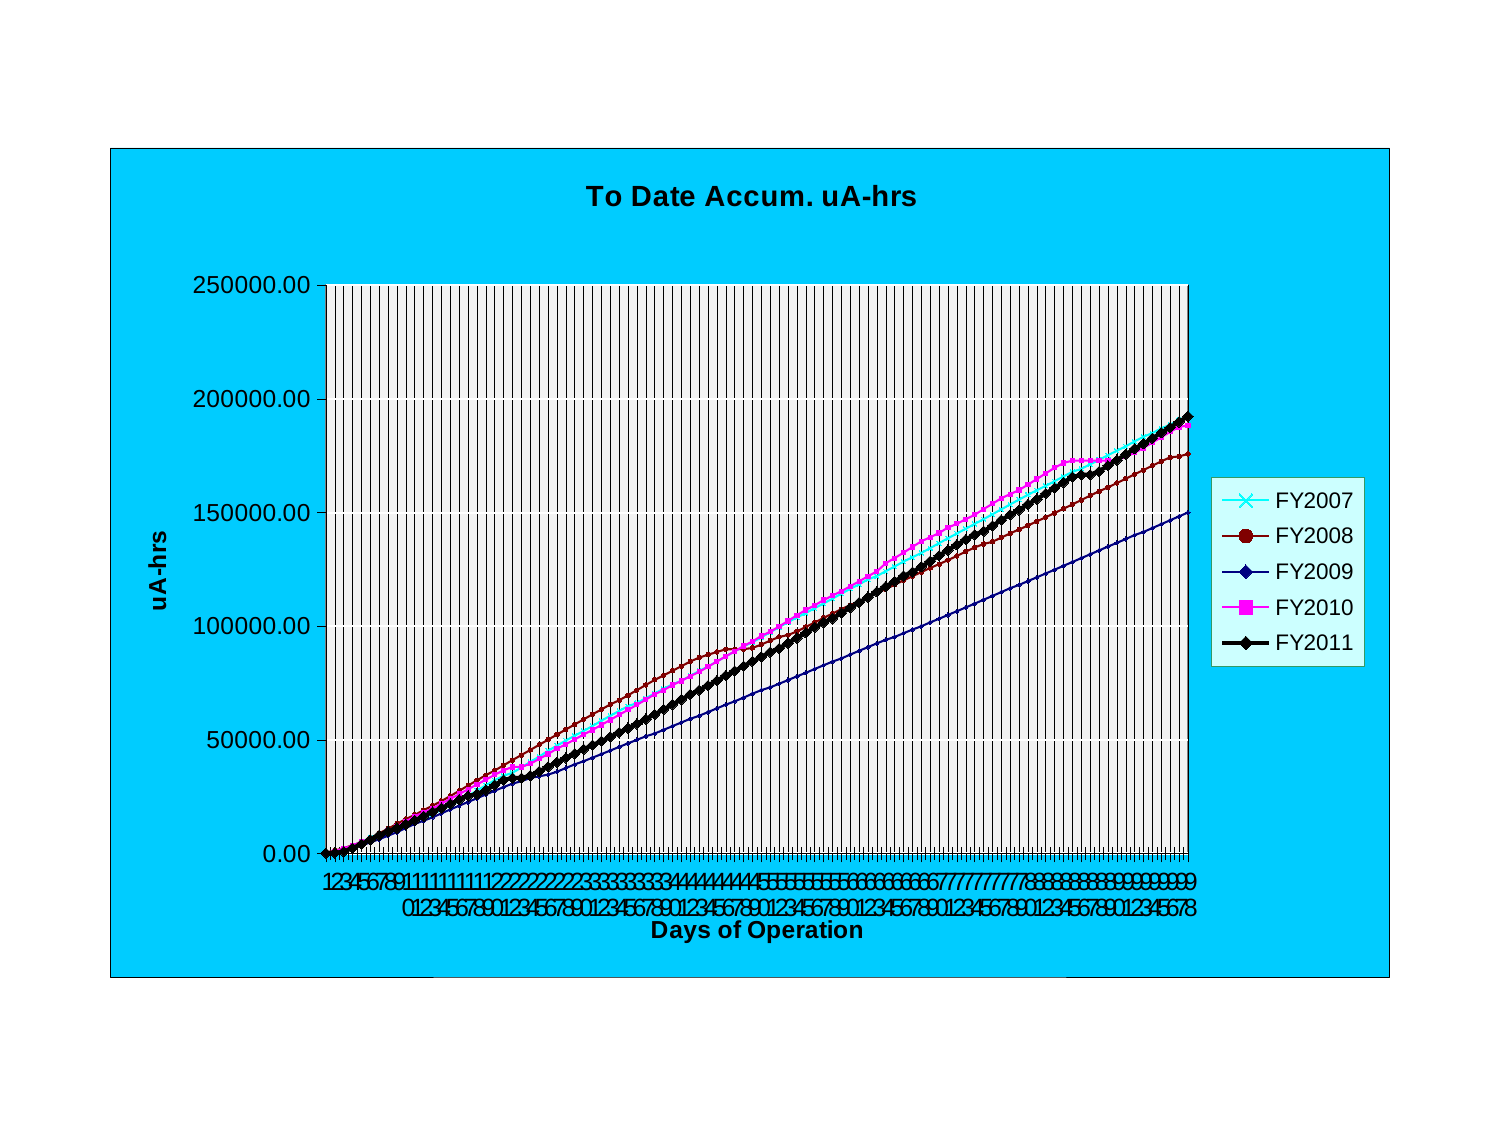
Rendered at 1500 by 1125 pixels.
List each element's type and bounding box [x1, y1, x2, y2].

chart [109, 147, 1391, 978]
